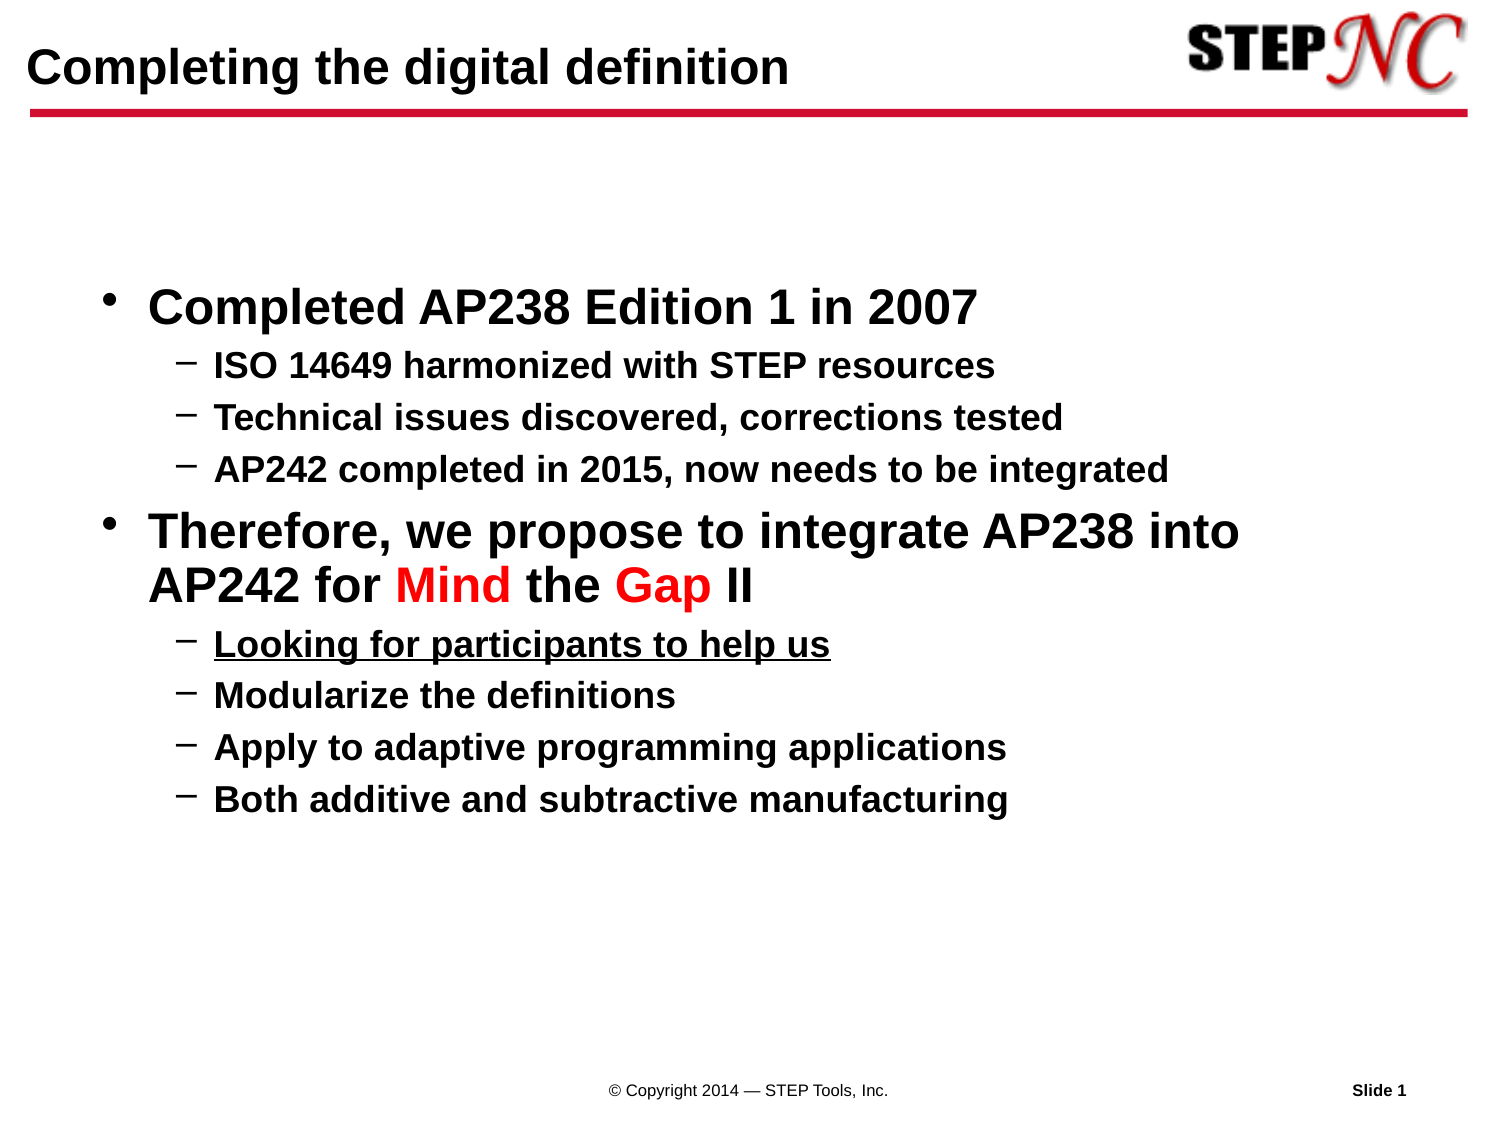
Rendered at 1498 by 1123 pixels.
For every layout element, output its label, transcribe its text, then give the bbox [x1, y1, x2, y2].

list Completed AP238 Edition 1 in 2007 ISO 14649 harmonized with STEP resources Technical issues discovered, corrections tested AP242 completed in 2015, now needs to be integrated Therefore, we propose to integrate AP238 into AP242 for Mind the Gap II Looking for participants to help us Modularize the definitions Apply to adaptive programming applications Both additive and subtractive manufacturing [84, 272, 1359, 854]
title Completing the digital definition [25, 41, 825, 97]
picture [1186, 10, 1468, 95]
